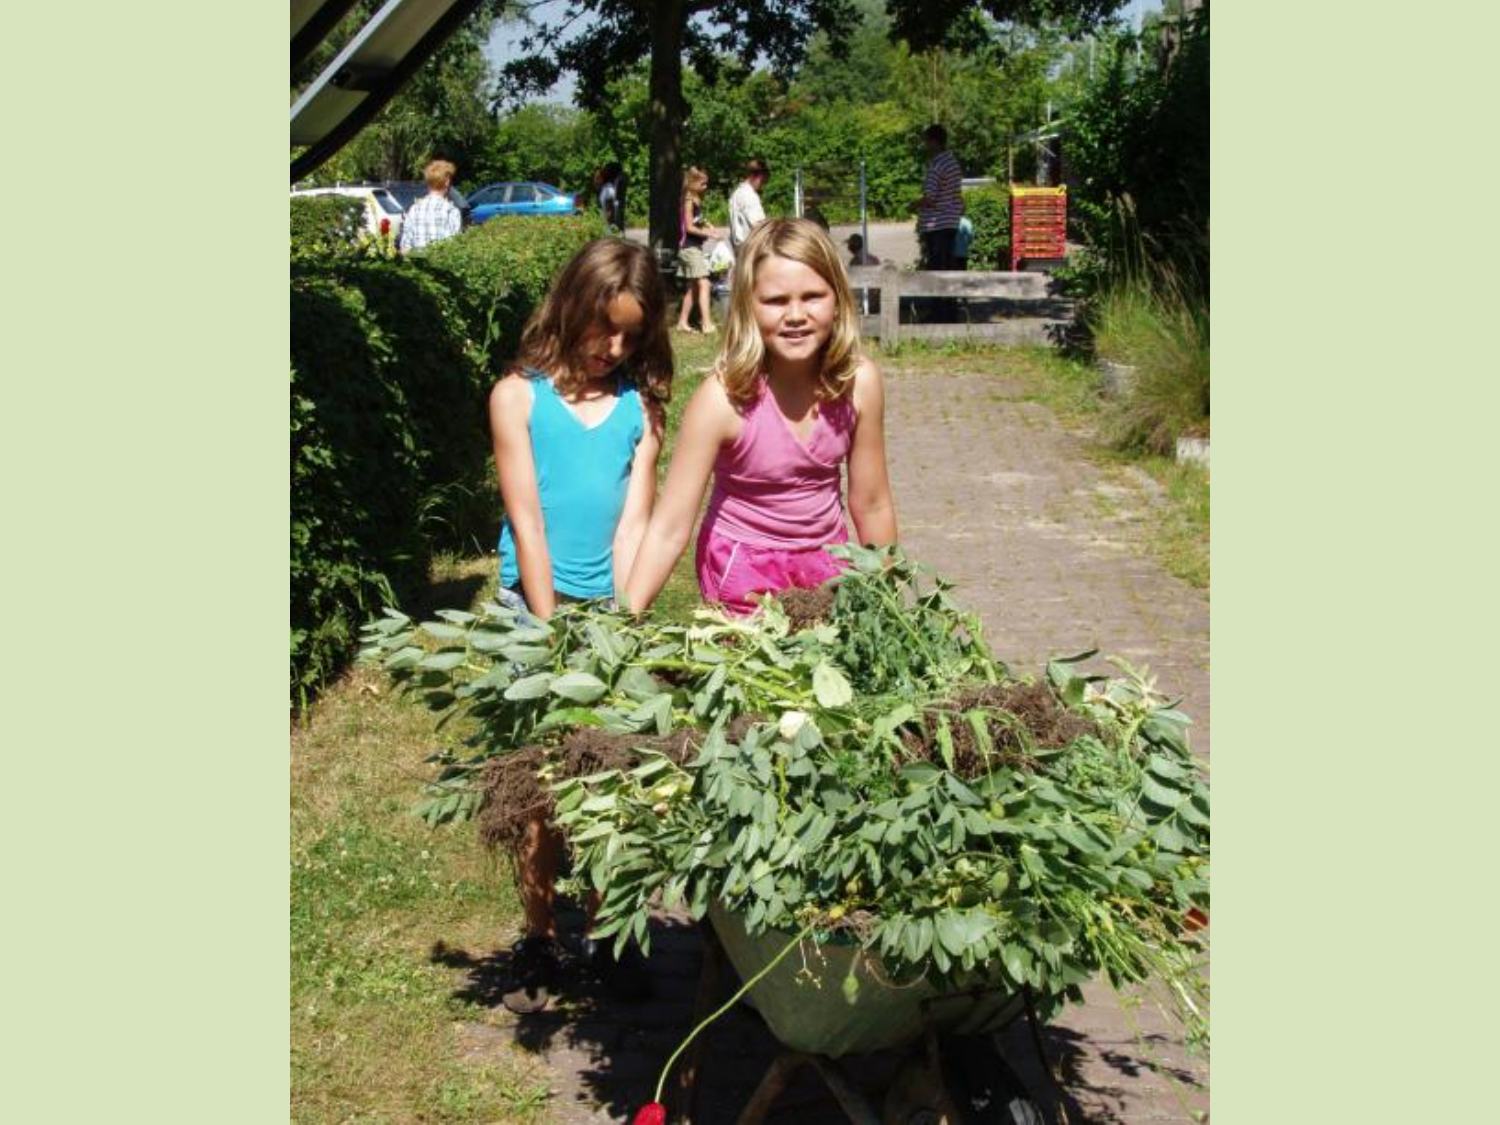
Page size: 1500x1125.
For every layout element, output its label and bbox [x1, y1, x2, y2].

picture [289, 0, 1210, 1125]
